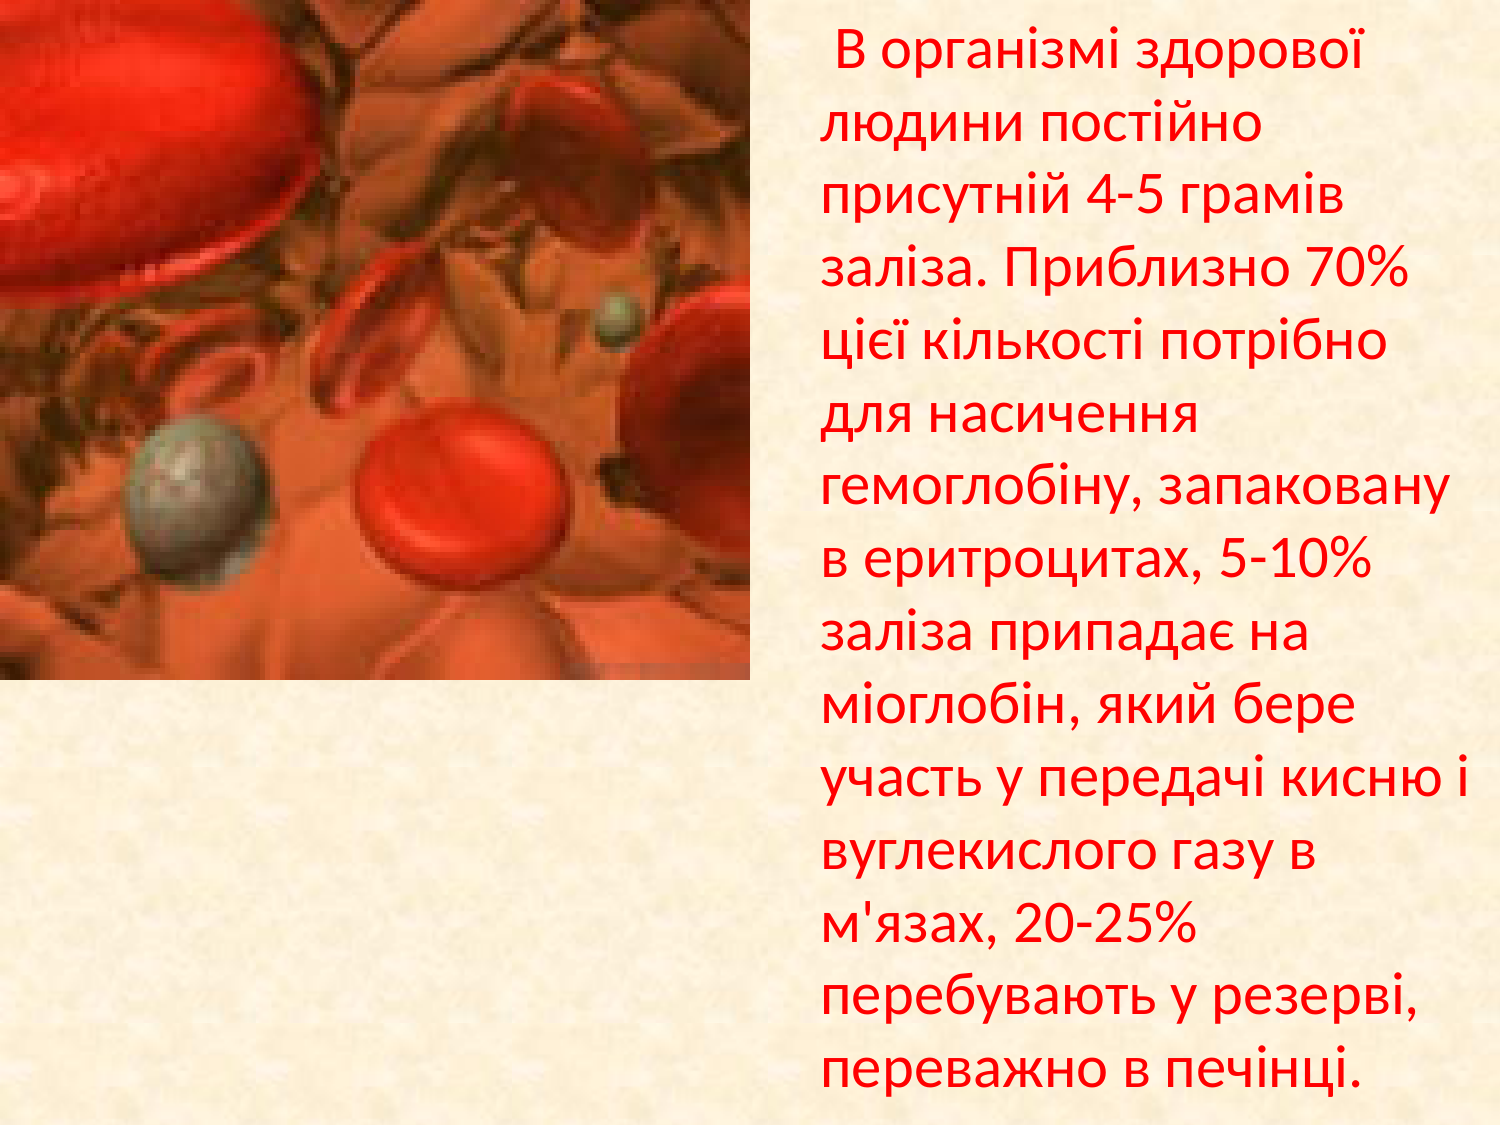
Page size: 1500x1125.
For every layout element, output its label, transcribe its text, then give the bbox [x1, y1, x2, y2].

list В організмі здорової людини постійно присутній 4-5 грамів заліза. Приблизно 70% цієї кількості потрібно для насичення гемоглобіну, запаковану в еритроцитах, 5-10% заліза припадає на міоглобін, який бере участь у передачі кисню і вуглекислого газу в м'язах, 20-25% перебувають у резерві, переважно в печінці. [750, 0, 1500, 1125]
picture [0, 0, 751, 1125]
